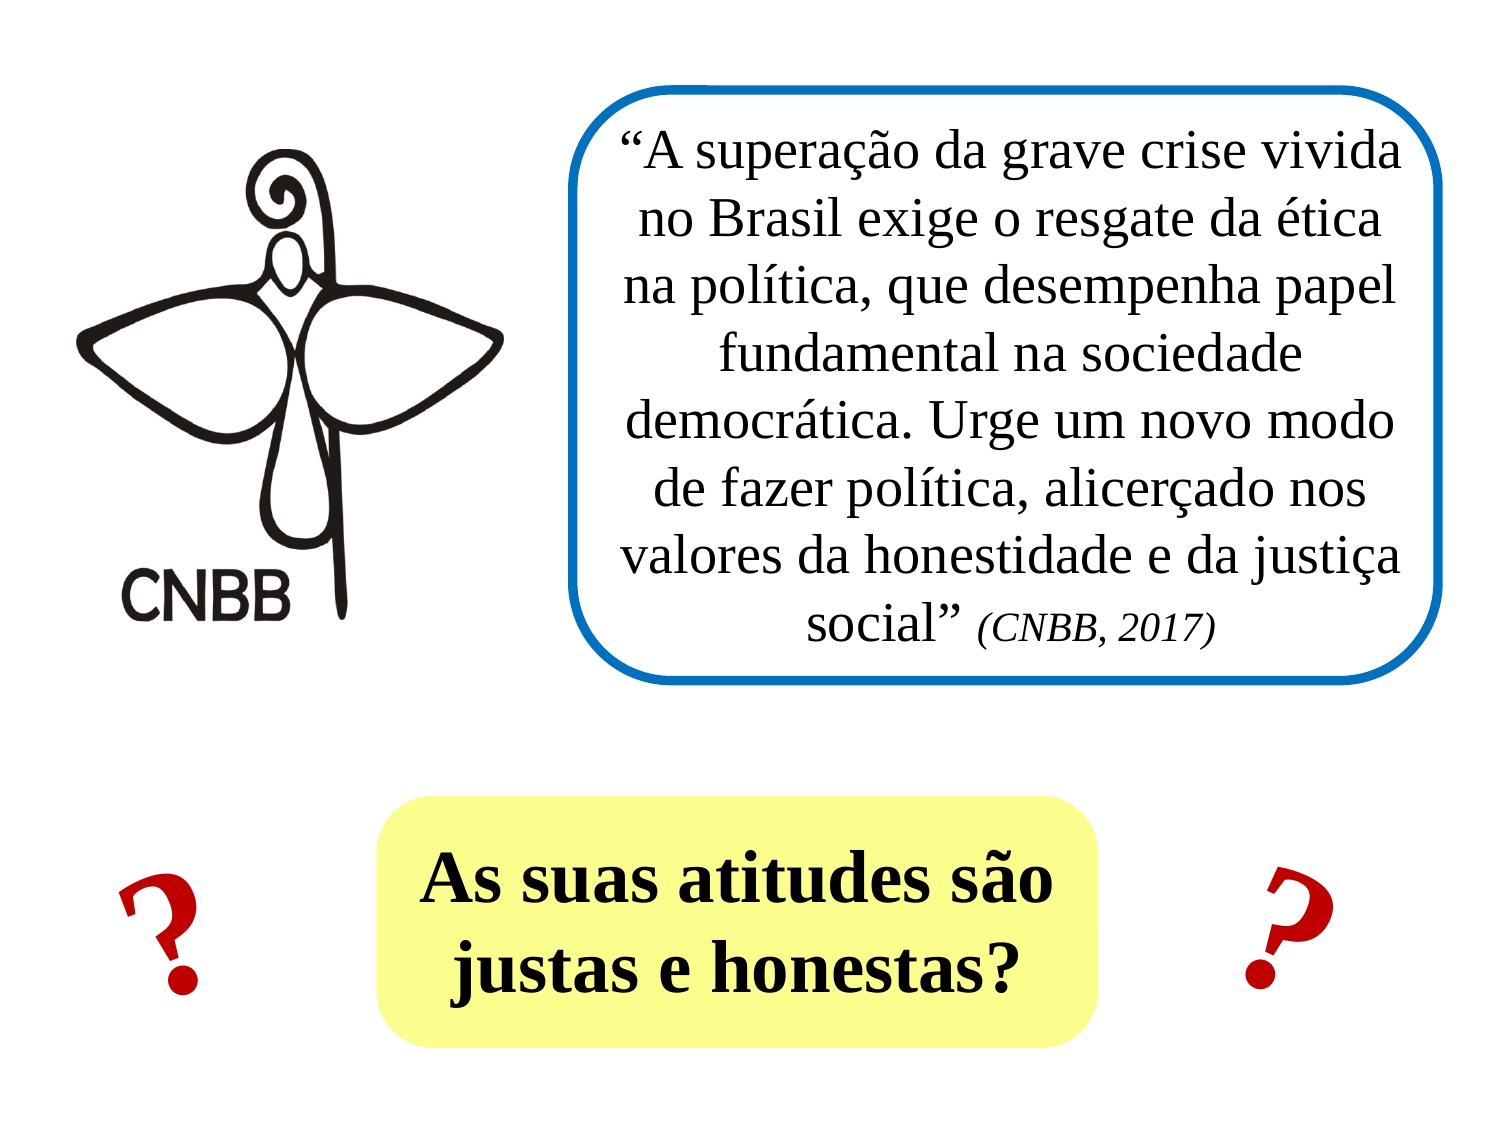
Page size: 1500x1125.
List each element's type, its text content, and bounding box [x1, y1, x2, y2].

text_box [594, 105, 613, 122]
text_box ? [1188, 789, 1415, 1063]
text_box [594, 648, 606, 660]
text_box [376, 795, 1099, 1048]
picture [75, 148, 505, 622]
text_box ? [69, 781, 289, 1053]
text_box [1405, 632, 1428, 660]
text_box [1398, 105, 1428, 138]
text_box [570, 87, 1441, 683]
text_box As suas atitudes são justas e honestas? [388, 819, 1087, 1015]
